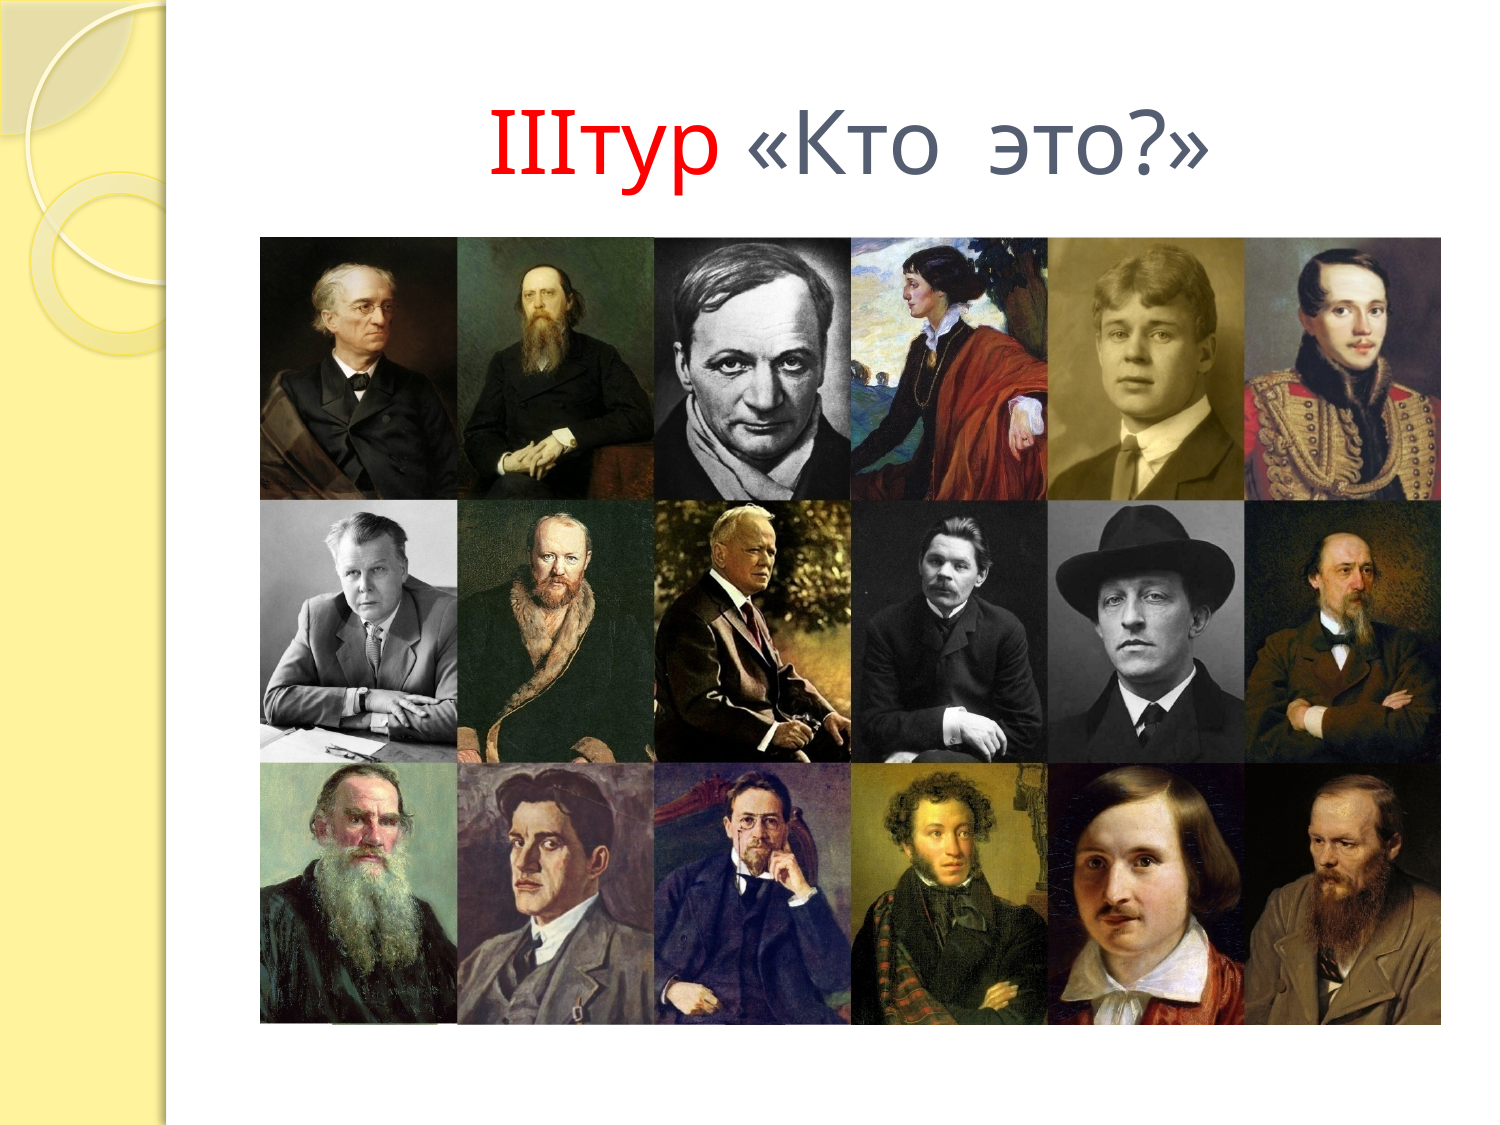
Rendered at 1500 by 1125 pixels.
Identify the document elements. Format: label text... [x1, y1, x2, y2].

title IIIтур «Кто это?» [235, 45, 1466, 233]
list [259, 237, 1442, 1026]
